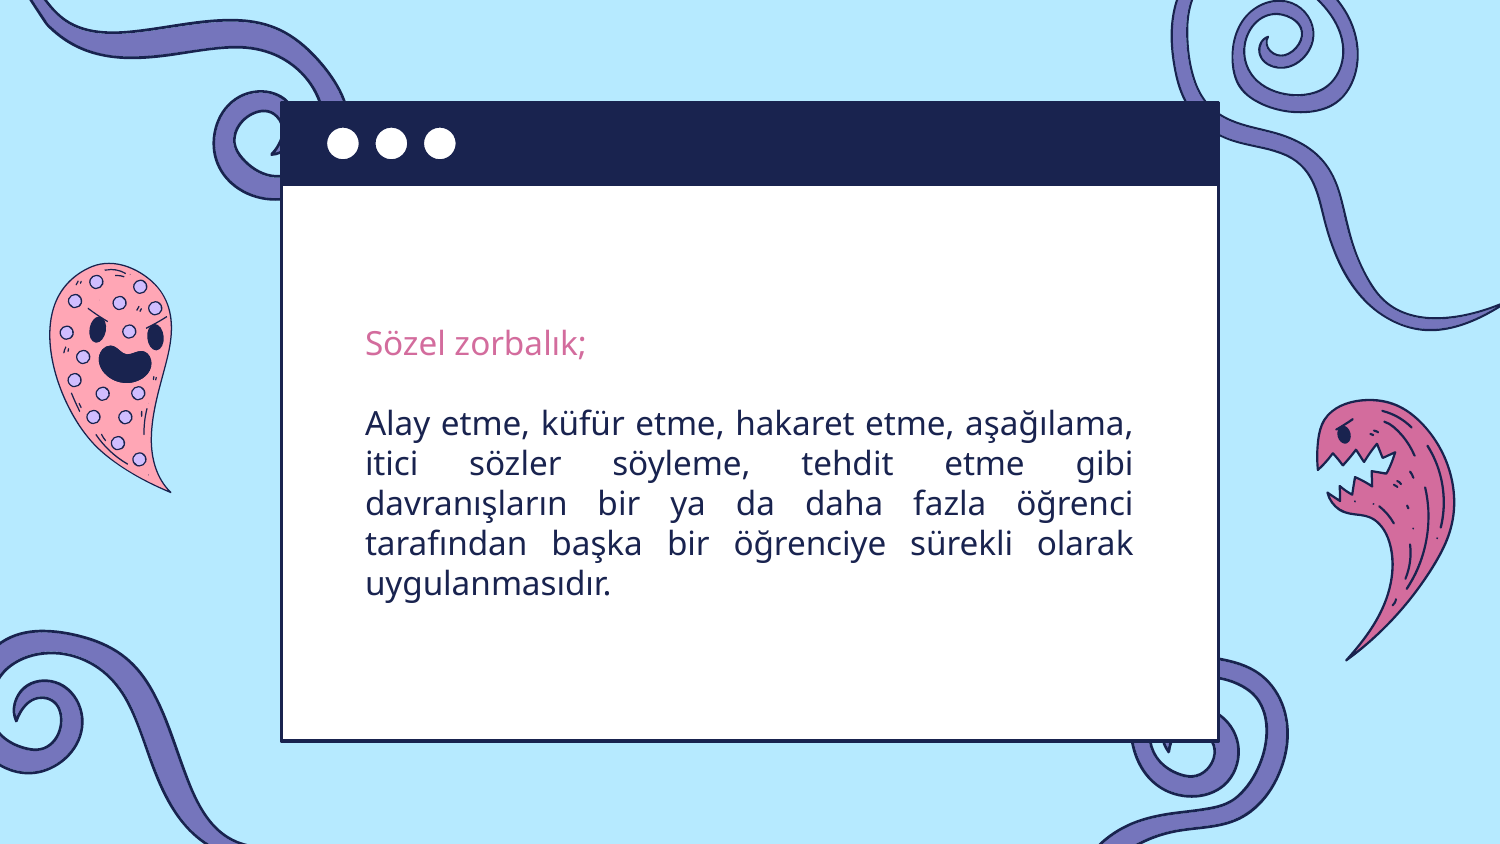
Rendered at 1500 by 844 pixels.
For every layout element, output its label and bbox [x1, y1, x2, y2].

text_box [280, 102, 1220, 742]
